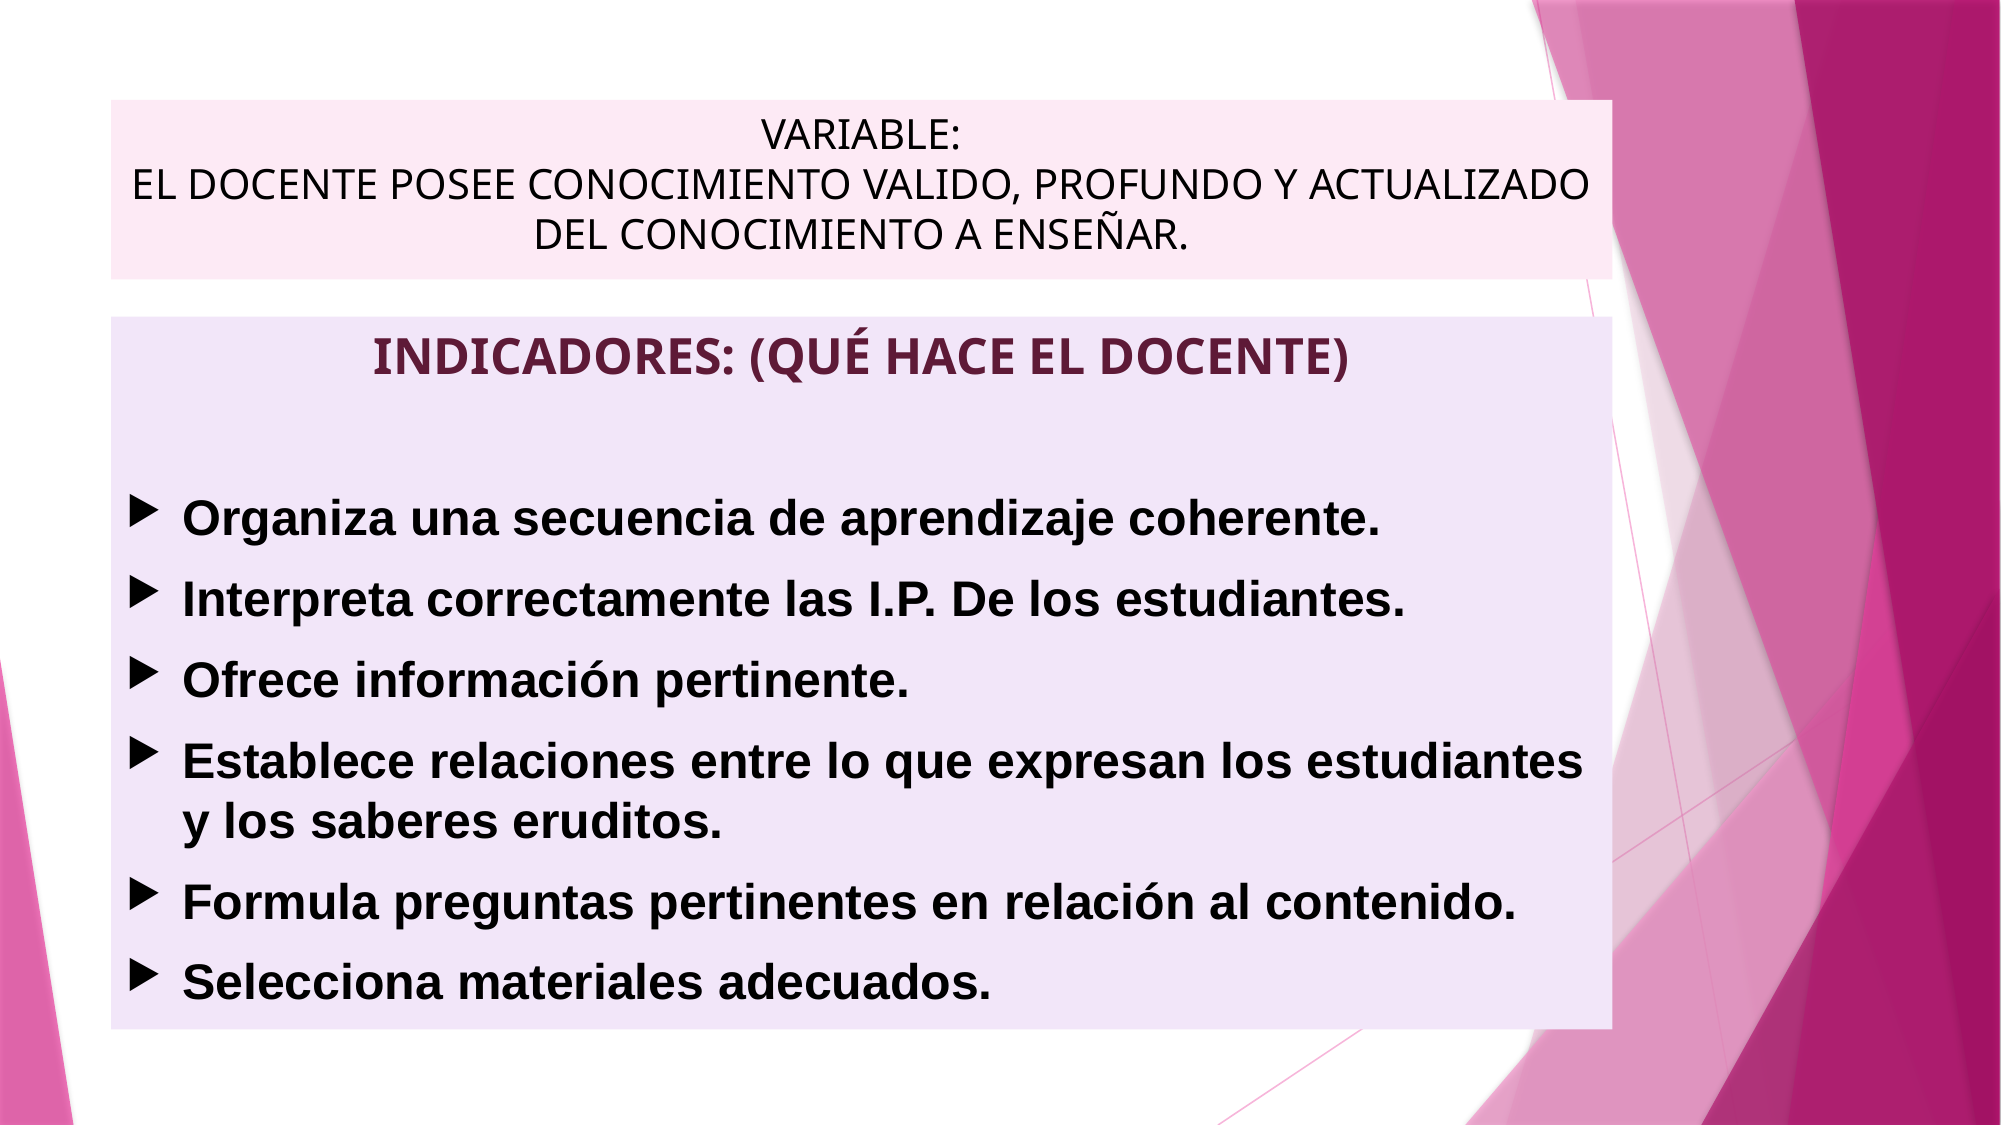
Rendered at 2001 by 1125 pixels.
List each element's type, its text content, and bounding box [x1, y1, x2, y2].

list INDICADORES: (QUÉ HACE EL DOCENTE) Organiza una secuencia de aprendizaje coherente. Interpreta correctamente las I.P. De los estudiantes. Ofrece información pertinente. Establece relaciones entre lo que expresan los estudiantes y los saberes eruditos. Formula preguntas pertinentes en relación al contenido. Selecciona materiales adecuados. [111, 316, 1613, 1030]
title VARIABLE: EL DOCENTE POSEE CONOCIMIENTO VALIDO, PROFUNDO Y ACTUALIZADO DEL CONOCIMIENTO A ENSEÑAR. [111, 99, 1613, 280]
